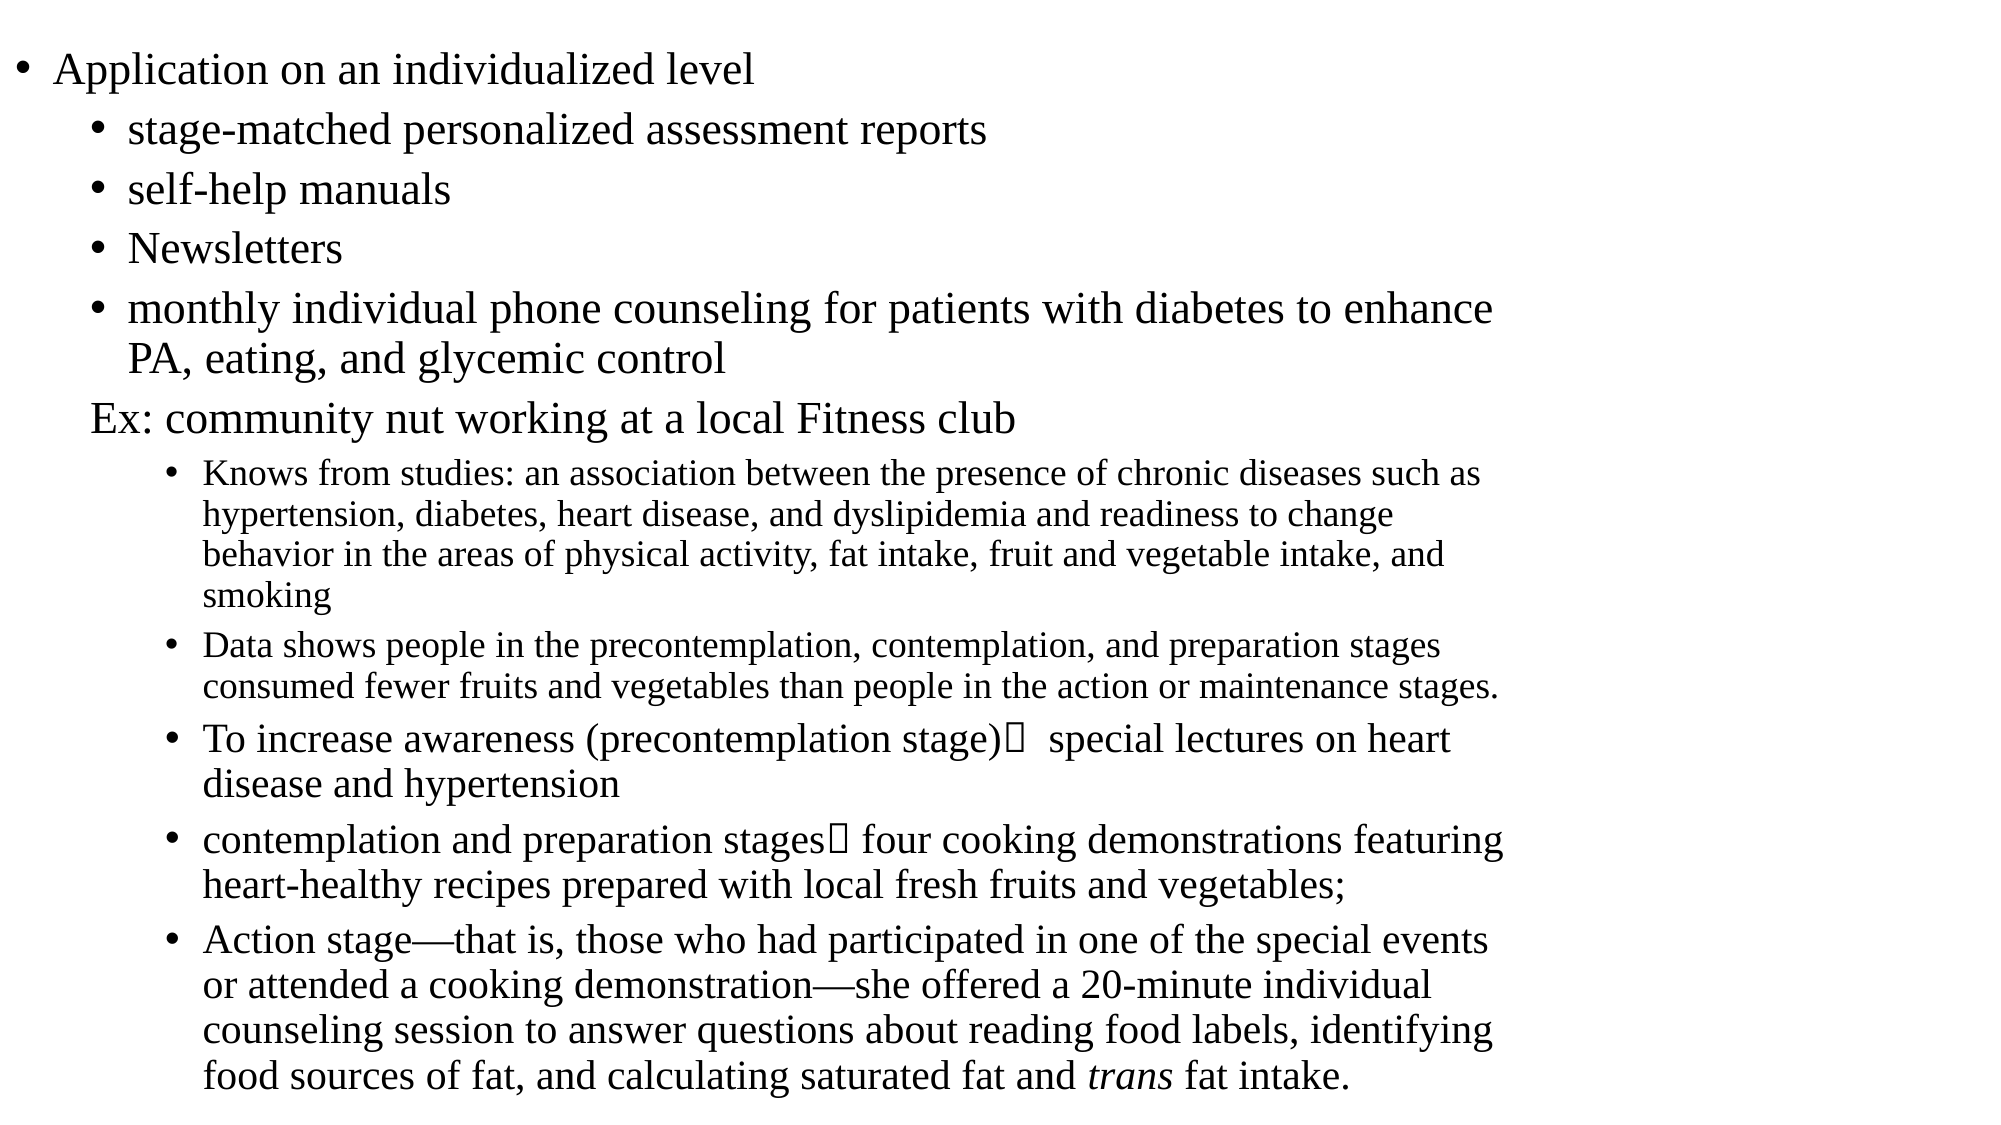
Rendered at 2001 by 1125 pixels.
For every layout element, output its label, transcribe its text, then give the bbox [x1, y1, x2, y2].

list Application on an individualized level stage-matched personalized assessment reports self-help manuals Newsletters monthly individual phone counseling for patients with diabetes to enhance PA, eating, and glycemic control Ex: community nut working at a local Fitness club Knows from studies: an association between the presence of chronic diseases such as hypertension, diabetes, heart disease, and dyslipidemia and readiness to change behavior in the areas of physical activity, fat intake, fruit and vegetable intake, and smoking Data shows people in the precontemplation, contemplation, and preparation stages consumed fewer fruits and vegetables than people in the action or maintenance stages. To increase awareness (precontemplation stage) special lectures on heart disease and hypertension contemplation and preparation stages four cooking demonstrations featuring heart-healthy recipes prepared with local fresh fruits and vegetables; Action stage—that is, those who had participated in one of the special events or attended a cooking demonstration—she offered a 20-minute individual counseling session to answer questions about reading food labels, identifying food sources of fat, and calculating saturated fat and trans fat intake. [0, 37, 1550, 1125]
